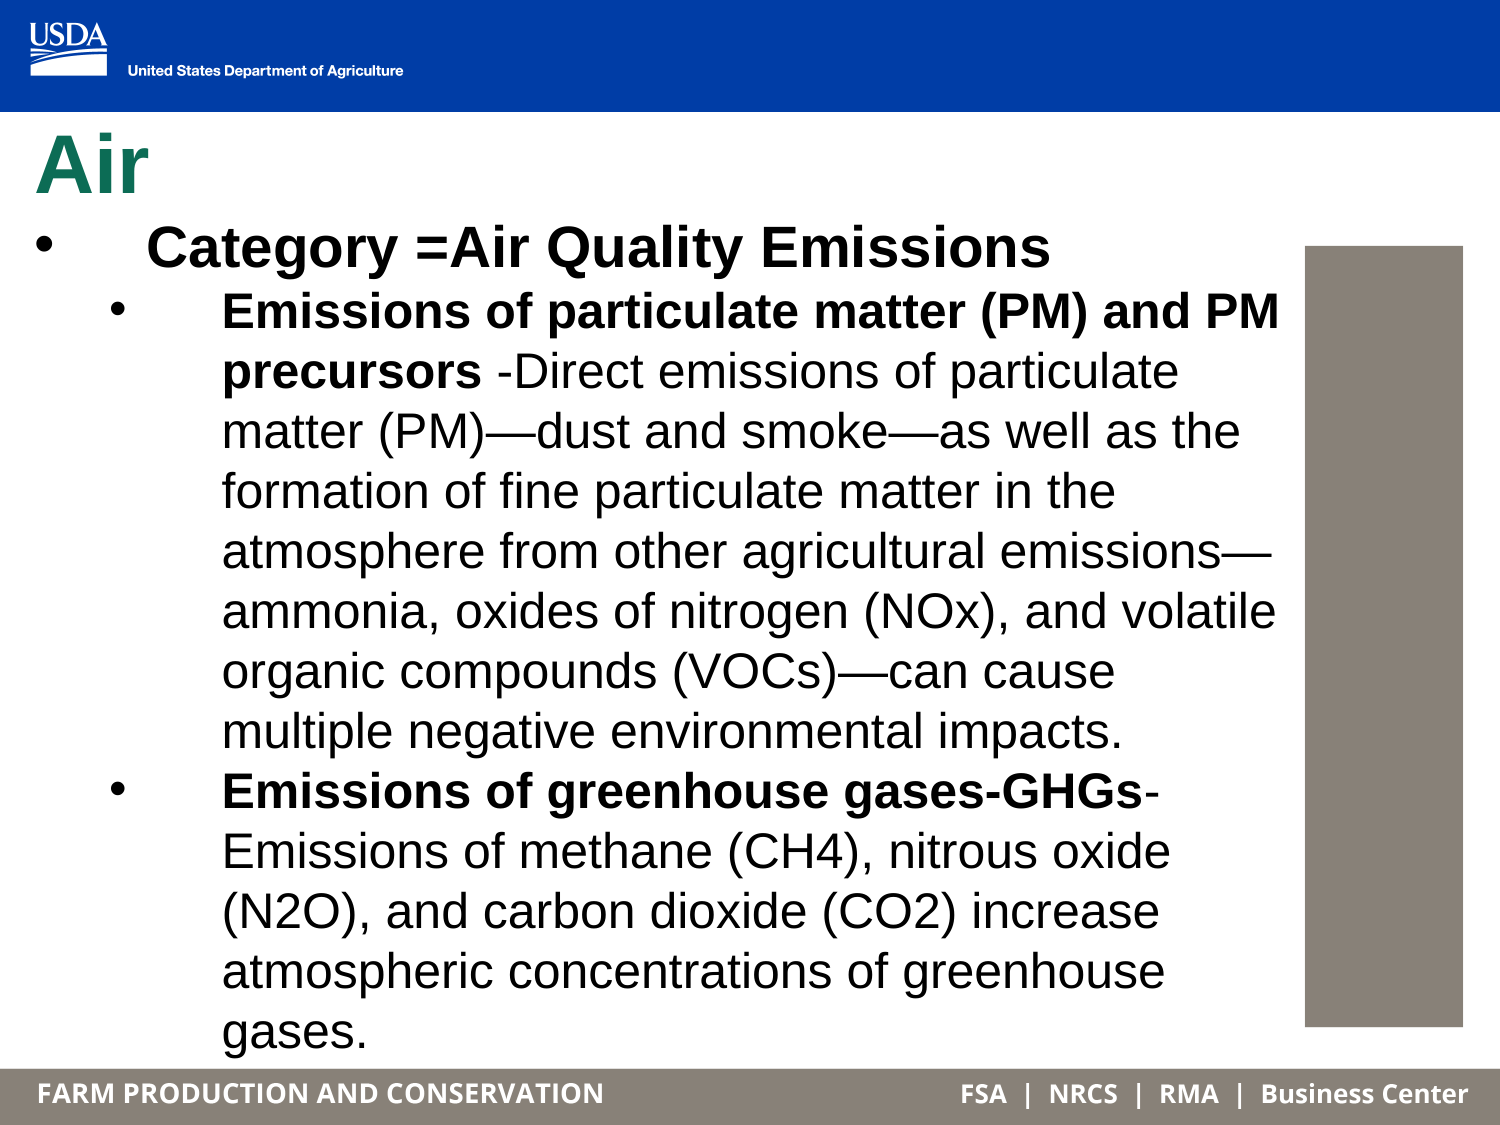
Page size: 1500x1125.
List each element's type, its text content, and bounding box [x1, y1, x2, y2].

text_box Category =Air Quality Emissions Emissions of particulate matter (PM) and PM precursors -Direct emissions of particulate matter (PM)—dust and smoke—as well as the formation of fine particulate matter in the atmosphere from other agricultural emissions—ammonia, oxides of nitrogen (NOx), and volatile organic compounds (VOCs)—can cause multiple negative environmental impacts. Emissions of greenhouse gases-GHGs-Emissions of methane (CH4), nitrous oxide (N2O), and carbon dioxide (CO2) increase atmospheric concentrations of greenhouse gases. [19, 201, 1302, 1125]
title Air [19, 114, 1479, 223]
picture [0, 0, 1500, 1125]
